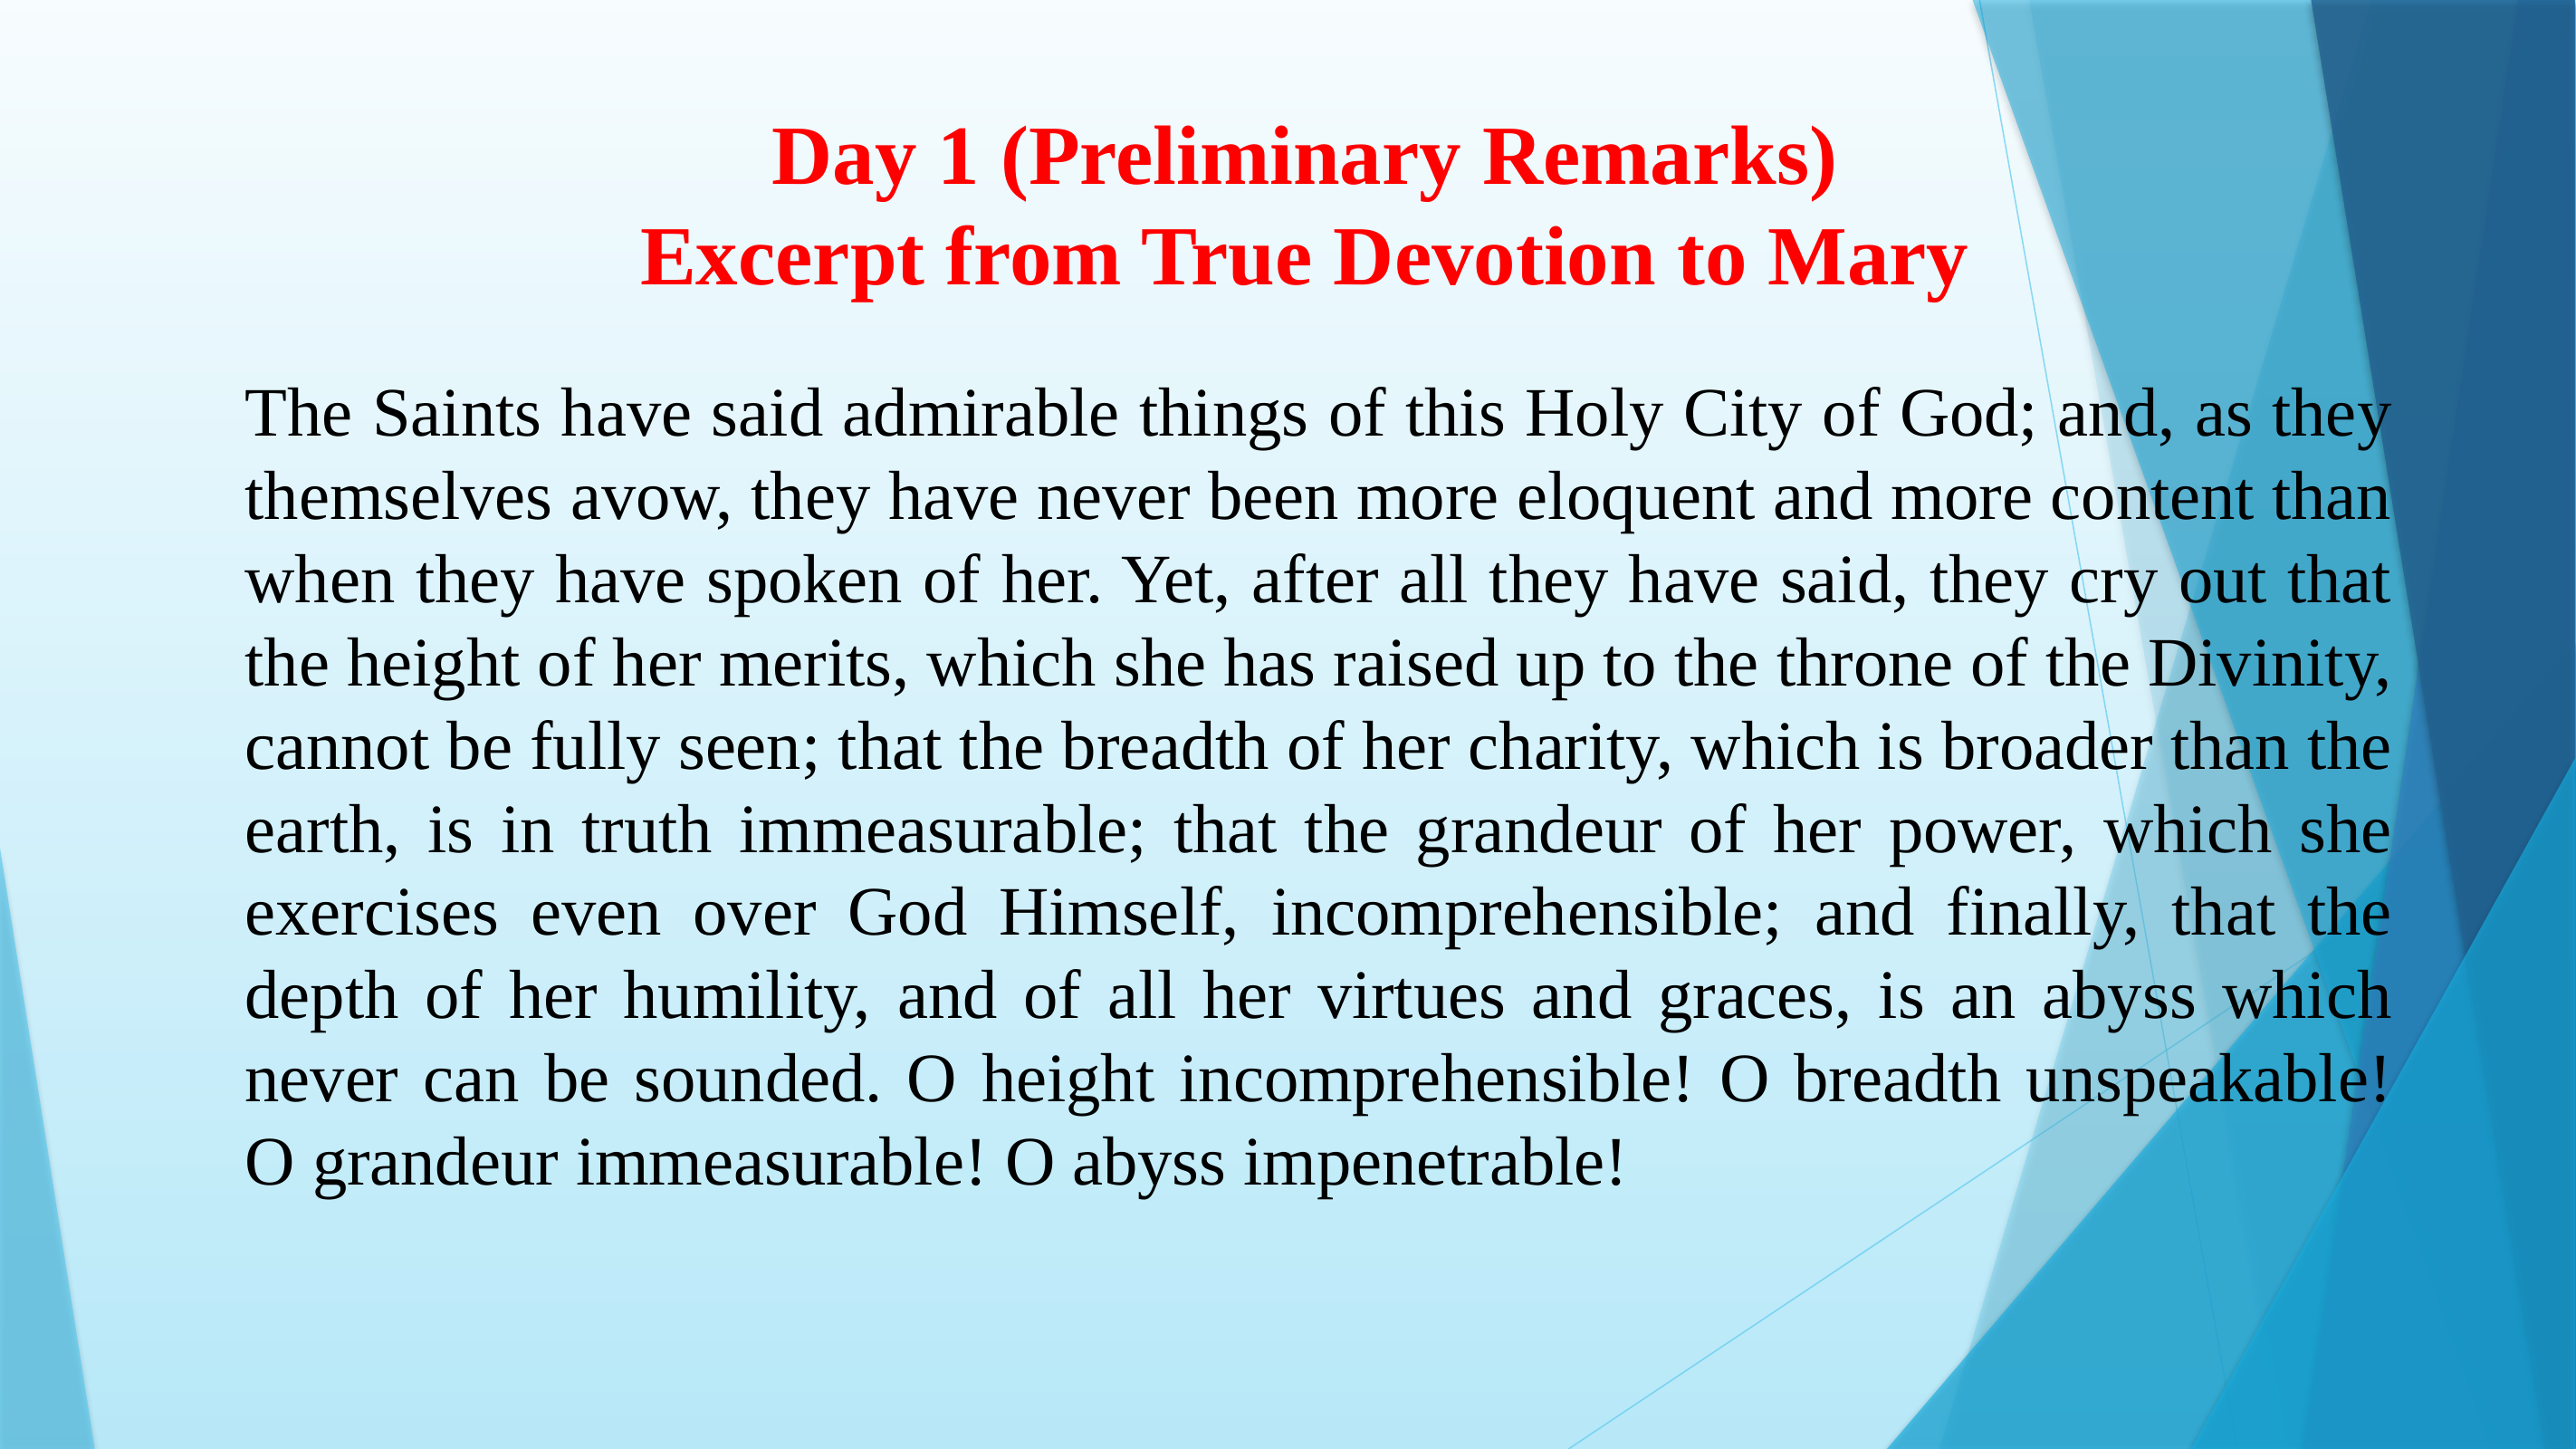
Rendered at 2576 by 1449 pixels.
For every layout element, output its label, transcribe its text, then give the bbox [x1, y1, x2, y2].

title Day 1 (Preliminary Remarks) Excerpt from True Devotion to Mary [528, 92, 2083, 311]
list The Saints have said admirable things of this Holy City of God; and, as they themselves avow, they have never been more eloquent and more content than when they have spoken of her. Yet, after all they have said, they cry out that the height of her merits, which she has raised up to the throne of the Divinity, cannot be fully seen; that the breadth of her charity, which is broader than the earth, is in truth immeasurable; that the grandeur of her power, which she exercises even over God Himself, incomprehensible; and finally, that the depth of her humility, and of all her virtues and graces, is an abyss which never can be sounded. O height incomprehensible! O breadth unspeakable! O grandeur immeasurable! O abyss impenetrable! [231, 341, 2408, 1291]
